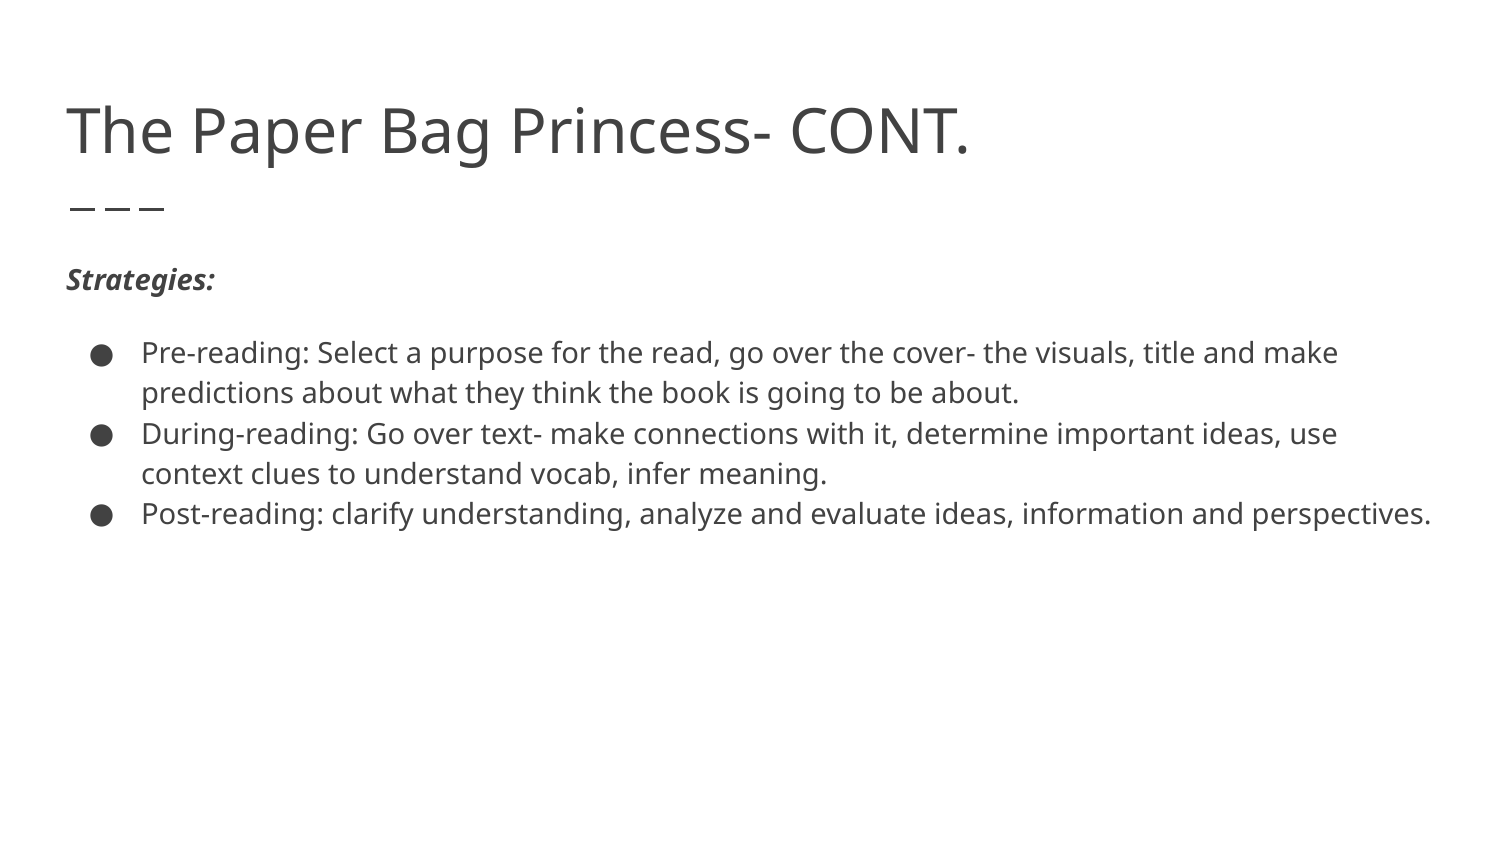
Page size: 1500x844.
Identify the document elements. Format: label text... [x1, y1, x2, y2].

title The Paper Bag Princess- CONT. [51, 61, 1449, 182]
list Strategies: Pre-reading: Select a purpose for the read, go over the cover- the visuals, title and make predictions about what they think the book is going to be about. During-reading: Go over text- make connections with it, determine important ideas, use context clues to understand vocab, infer meaning. Post-reading: clarify understanding, analyze and evaluate ideas, information and perspectives. [51, 240, 1449, 750]
